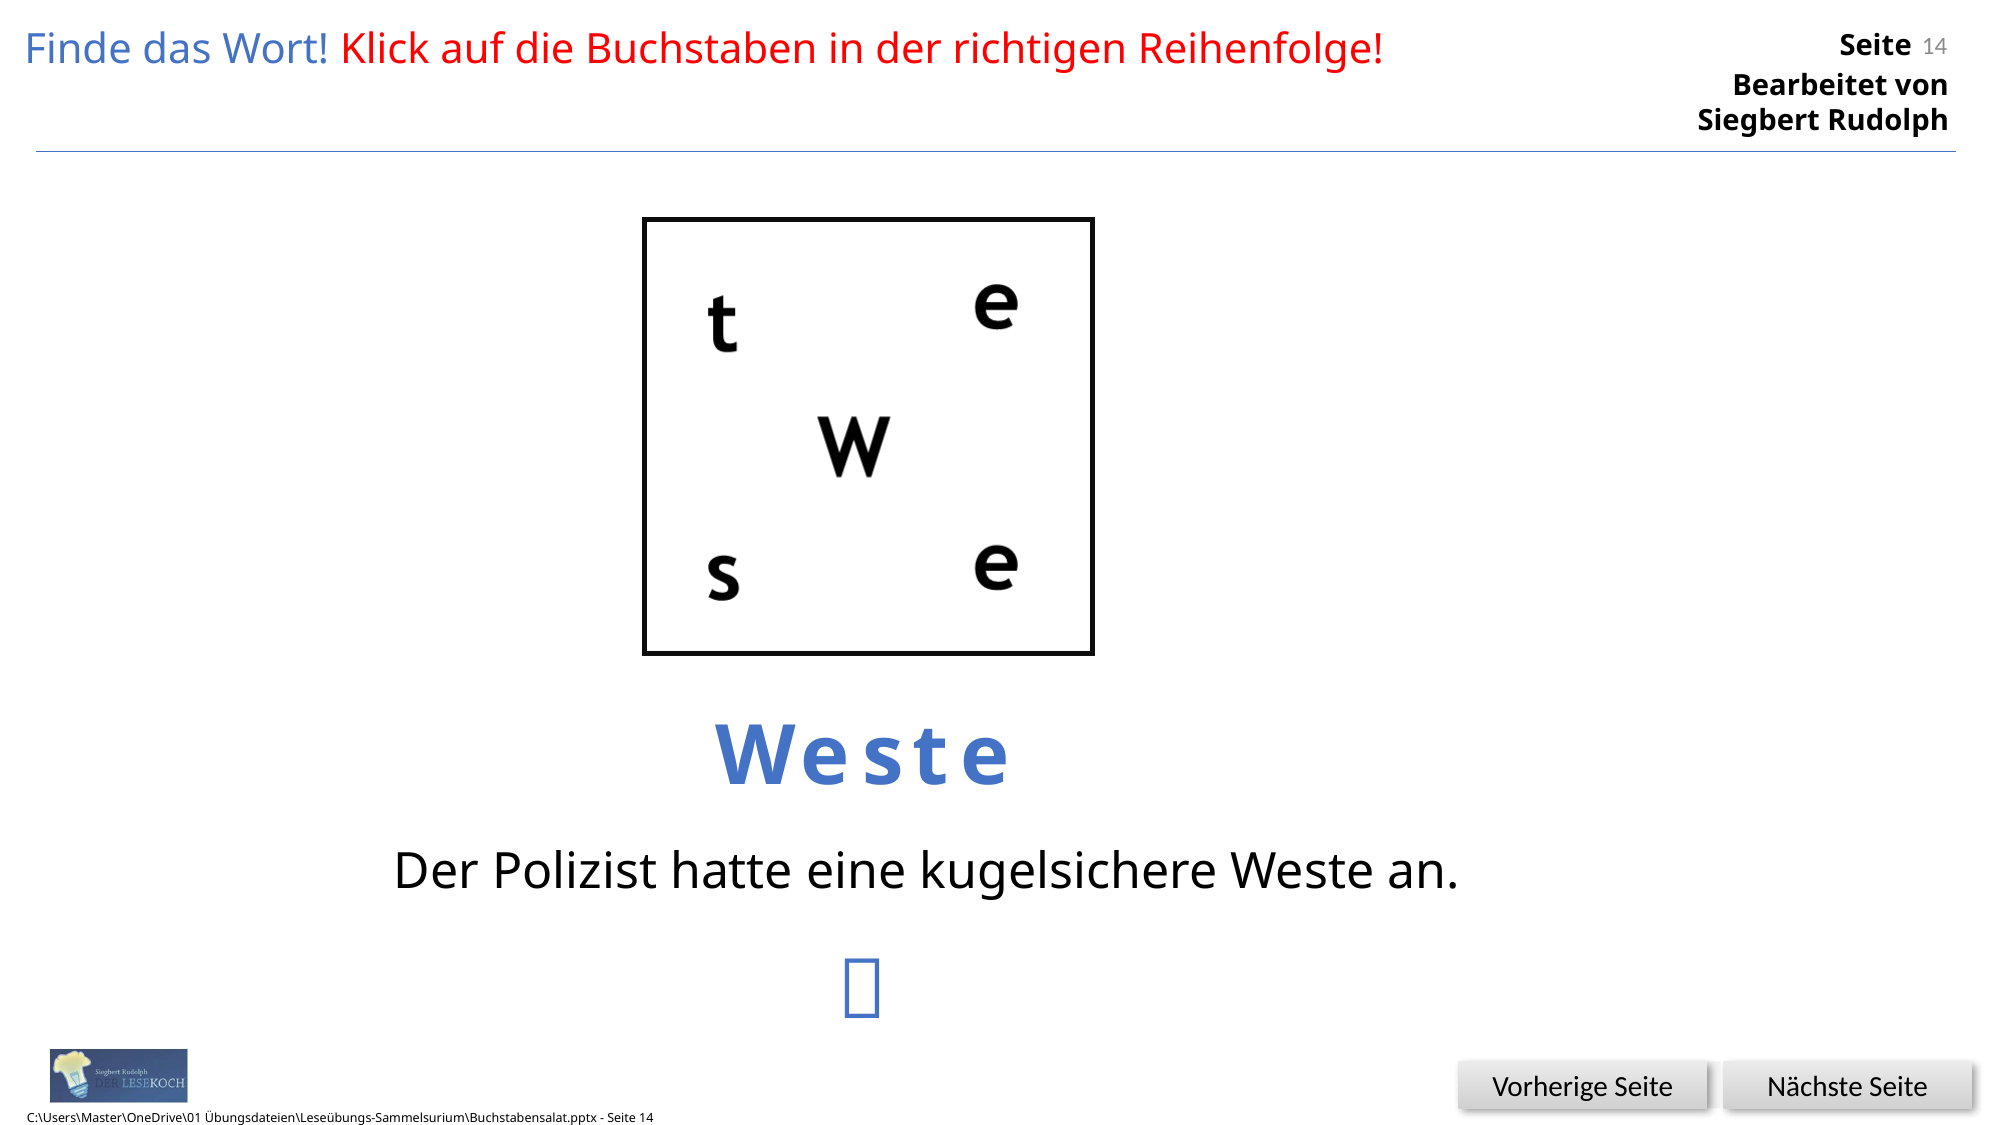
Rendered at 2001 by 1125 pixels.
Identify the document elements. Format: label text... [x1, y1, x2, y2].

text_box Der Polizist hatte eine kugelsichere Weste an. [379, 830, 1476, 906]
text_box C:\Users\Master\OneDrive\01 Übungsdateien\Leseübungs-Sammelsurium\Buchstabensalat.pptx - Seite 14 [12, 1102, 669, 1125]
text_box e [960, 693, 1008, 809]
text_box Seite Bearbeitet von Siegbert Rudolph [1682, 18, 1965, 144]
text_box t [897, 693, 960, 809]
text_box e [785, 693, 847, 809]
slide_number 14 [1612, 14, 1963, 75]
picture [642, 217, 1095, 669]
text_box s [847, 693, 897, 809]
picture [48, 1048, 188, 1103]
text_box  [822, 927, 885, 1043]
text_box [1723, 1061, 1972, 1109]
text_box W [700, 693, 763, 809]
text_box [1458, 1061, 1721, 1109]
text_box Finde das Wort! Klick auf die Buchstaben in der richtigen Reihenfolge! [9, 14, 1400, 80]
